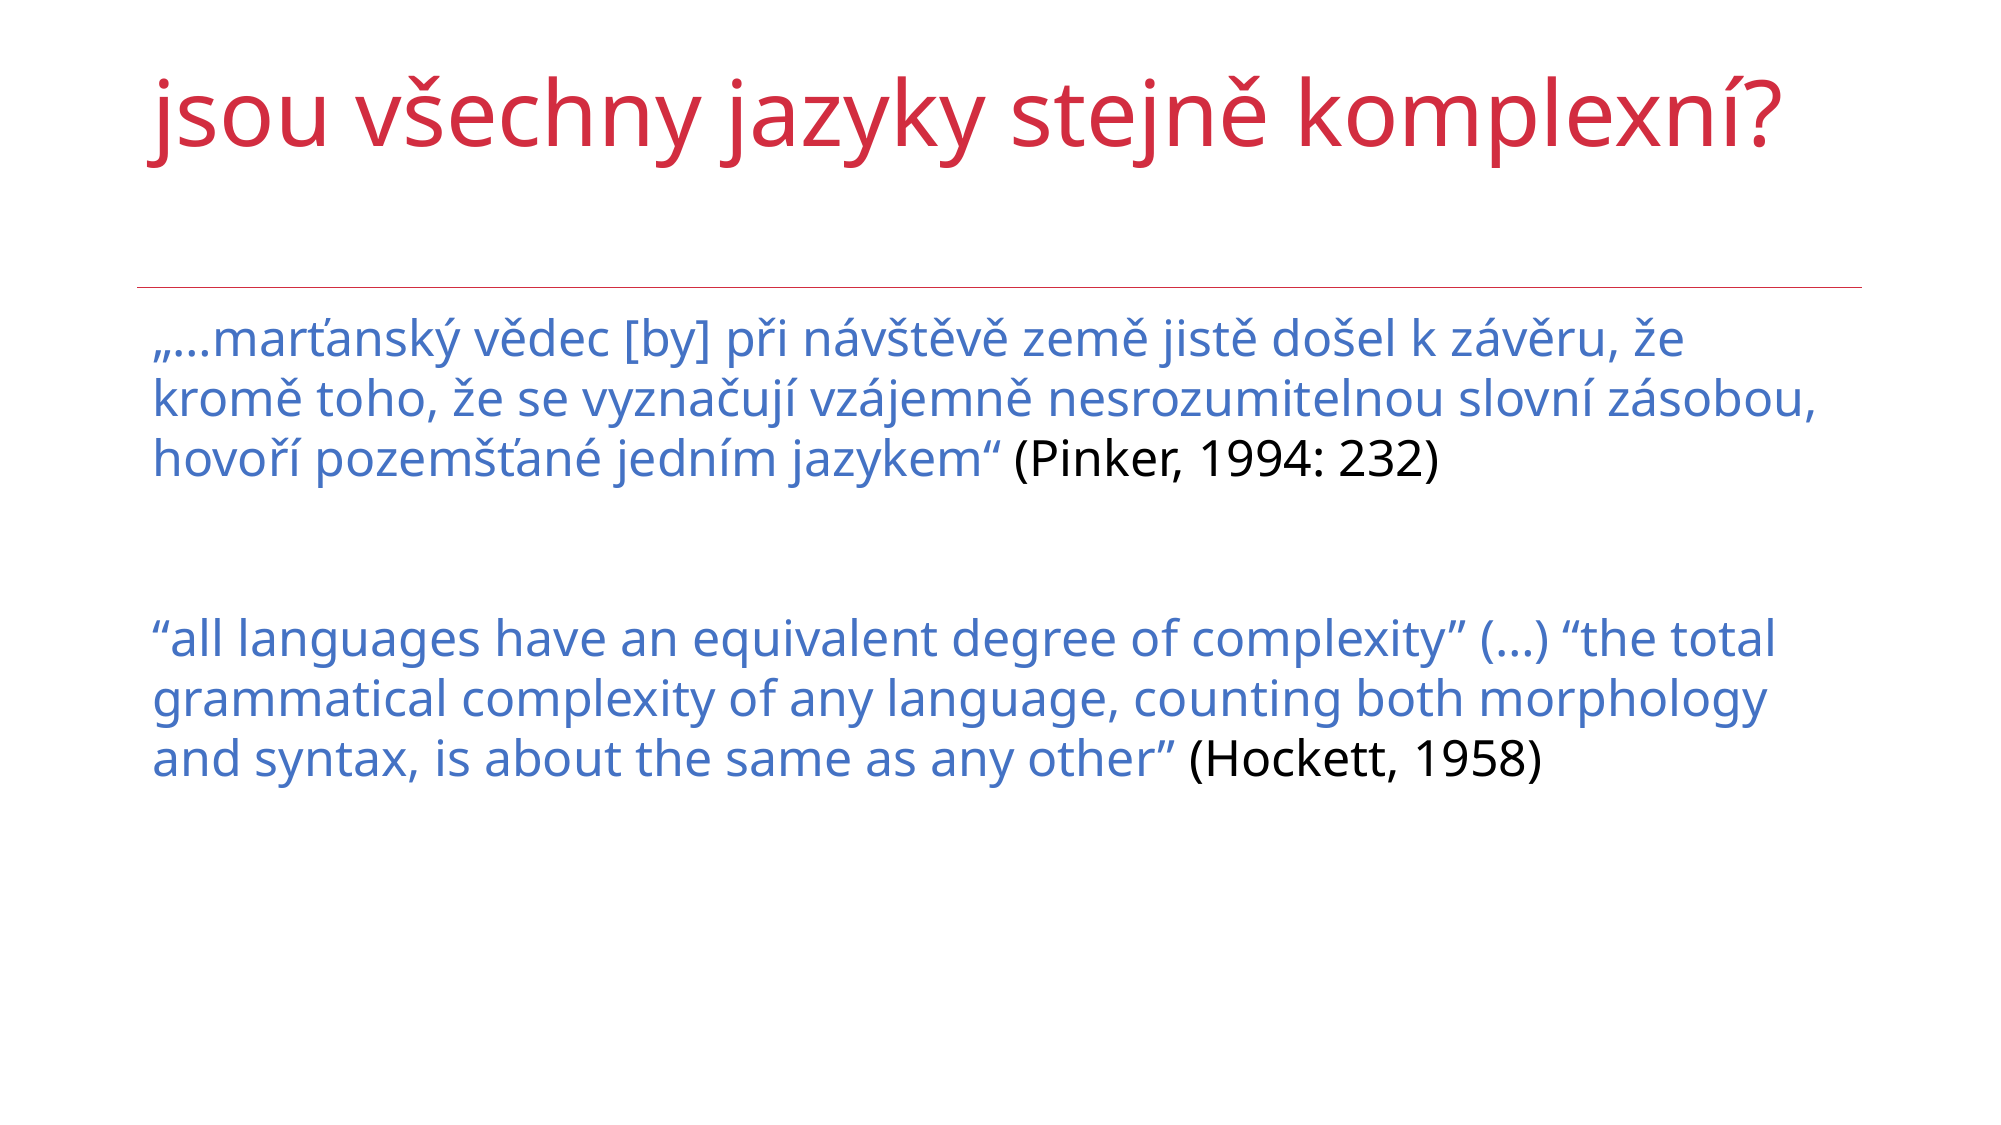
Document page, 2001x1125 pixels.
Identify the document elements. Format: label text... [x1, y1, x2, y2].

list „…marťanský vědec [by] při návštěvě země jistě došel k závěru, že kromě toho, že se vyznačují vzájemně nesrozumitelnou slovní zásobou, hovoří pozemšťané jedním jazykem“ (Pinker, 1994: 232) “all languages have an equivalent degree of complexity” (…) “the total grammatical complexity of any language, counting both morphology and syntax, is about the same as any other” (Hockett, 1958) [137, 299, 1863, 1014]
title jsou všechny jazyky stejně komplexní? [137, 59, 1863, 278]
